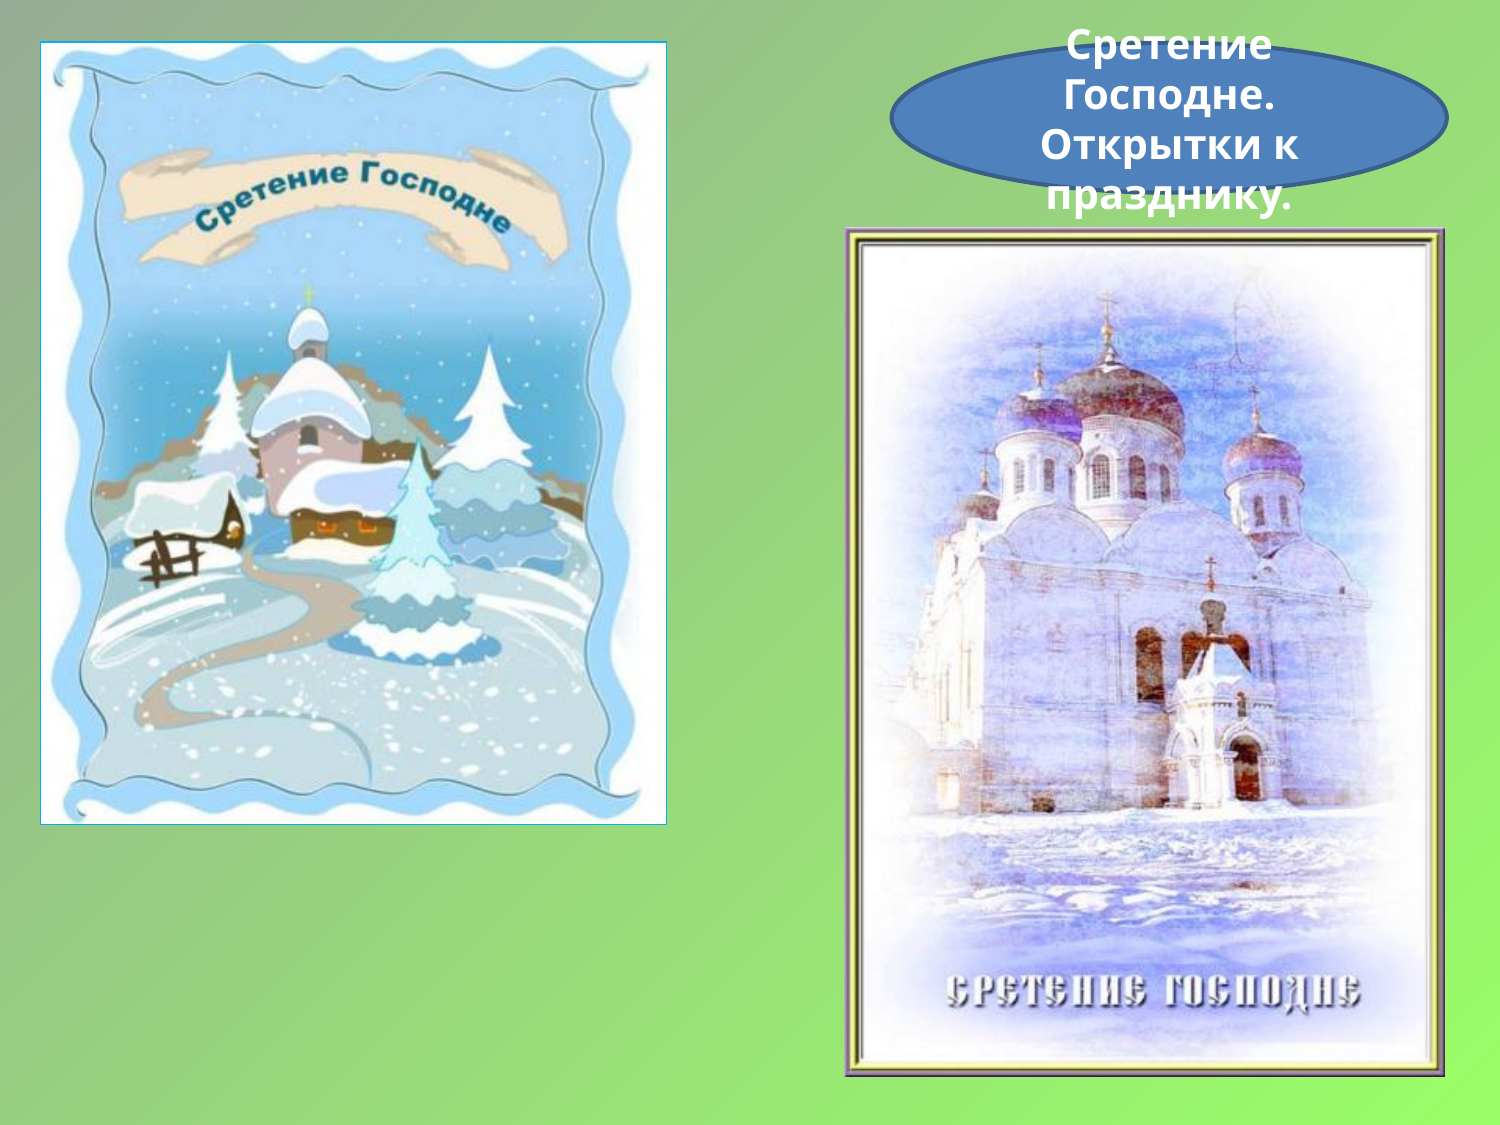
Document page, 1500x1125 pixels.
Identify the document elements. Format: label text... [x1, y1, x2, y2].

picture [844, 227, 1445, 1077]
text_box Сретение Господне. Открытки к празднику. [889, 40, 1449, 195]
picture [42, 44, 665, 823]
